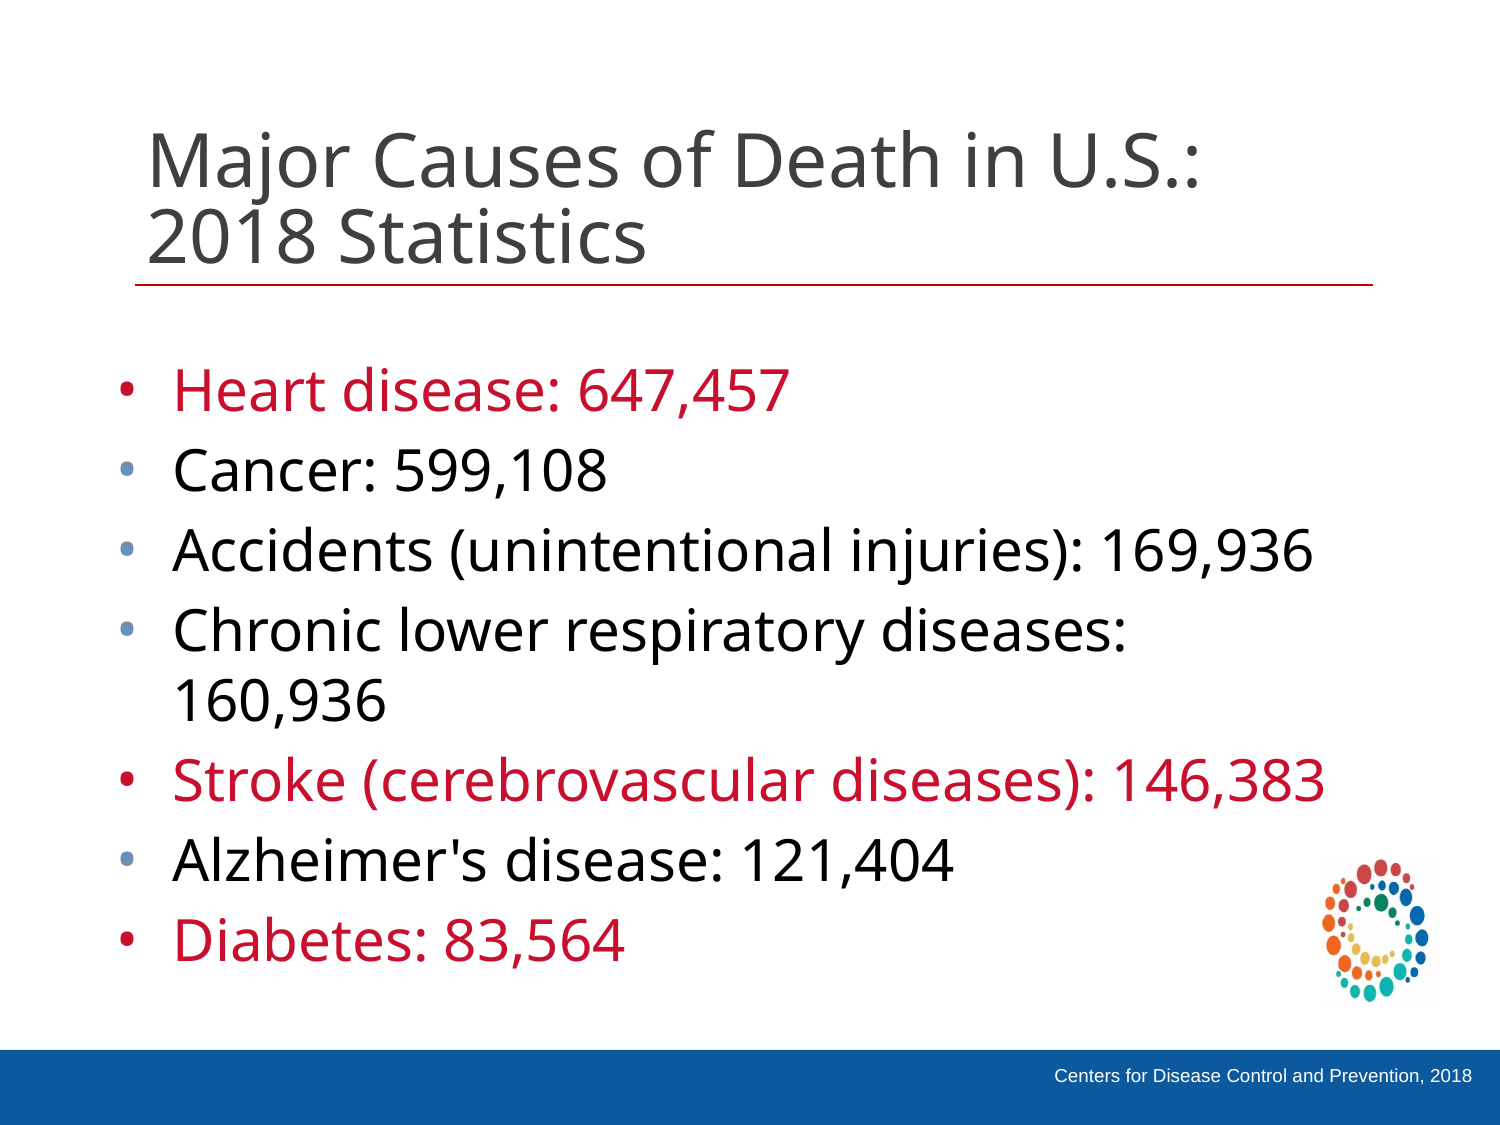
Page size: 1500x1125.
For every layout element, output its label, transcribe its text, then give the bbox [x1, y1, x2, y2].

picture [1354, 858, 1437, 1007]
list Heart disease: 647,457 Cancer: 599,108 Accidents (unintentional injuries): 169,936 Chronic lower respiratory diseases: 160,936 Stroke (cerebrovascular diseases): 146,383 Alzheimer's disease: 121,404 Diabetes: 83,564 [116, 347, 1354, 1049]
text_box Centers for Disease Control and Prevention, 2018 [1039, 1048, 1500, 1125]
title Major Causes of Death in U.S.: 2018 Statistics [135, 47, 1373, 285]
